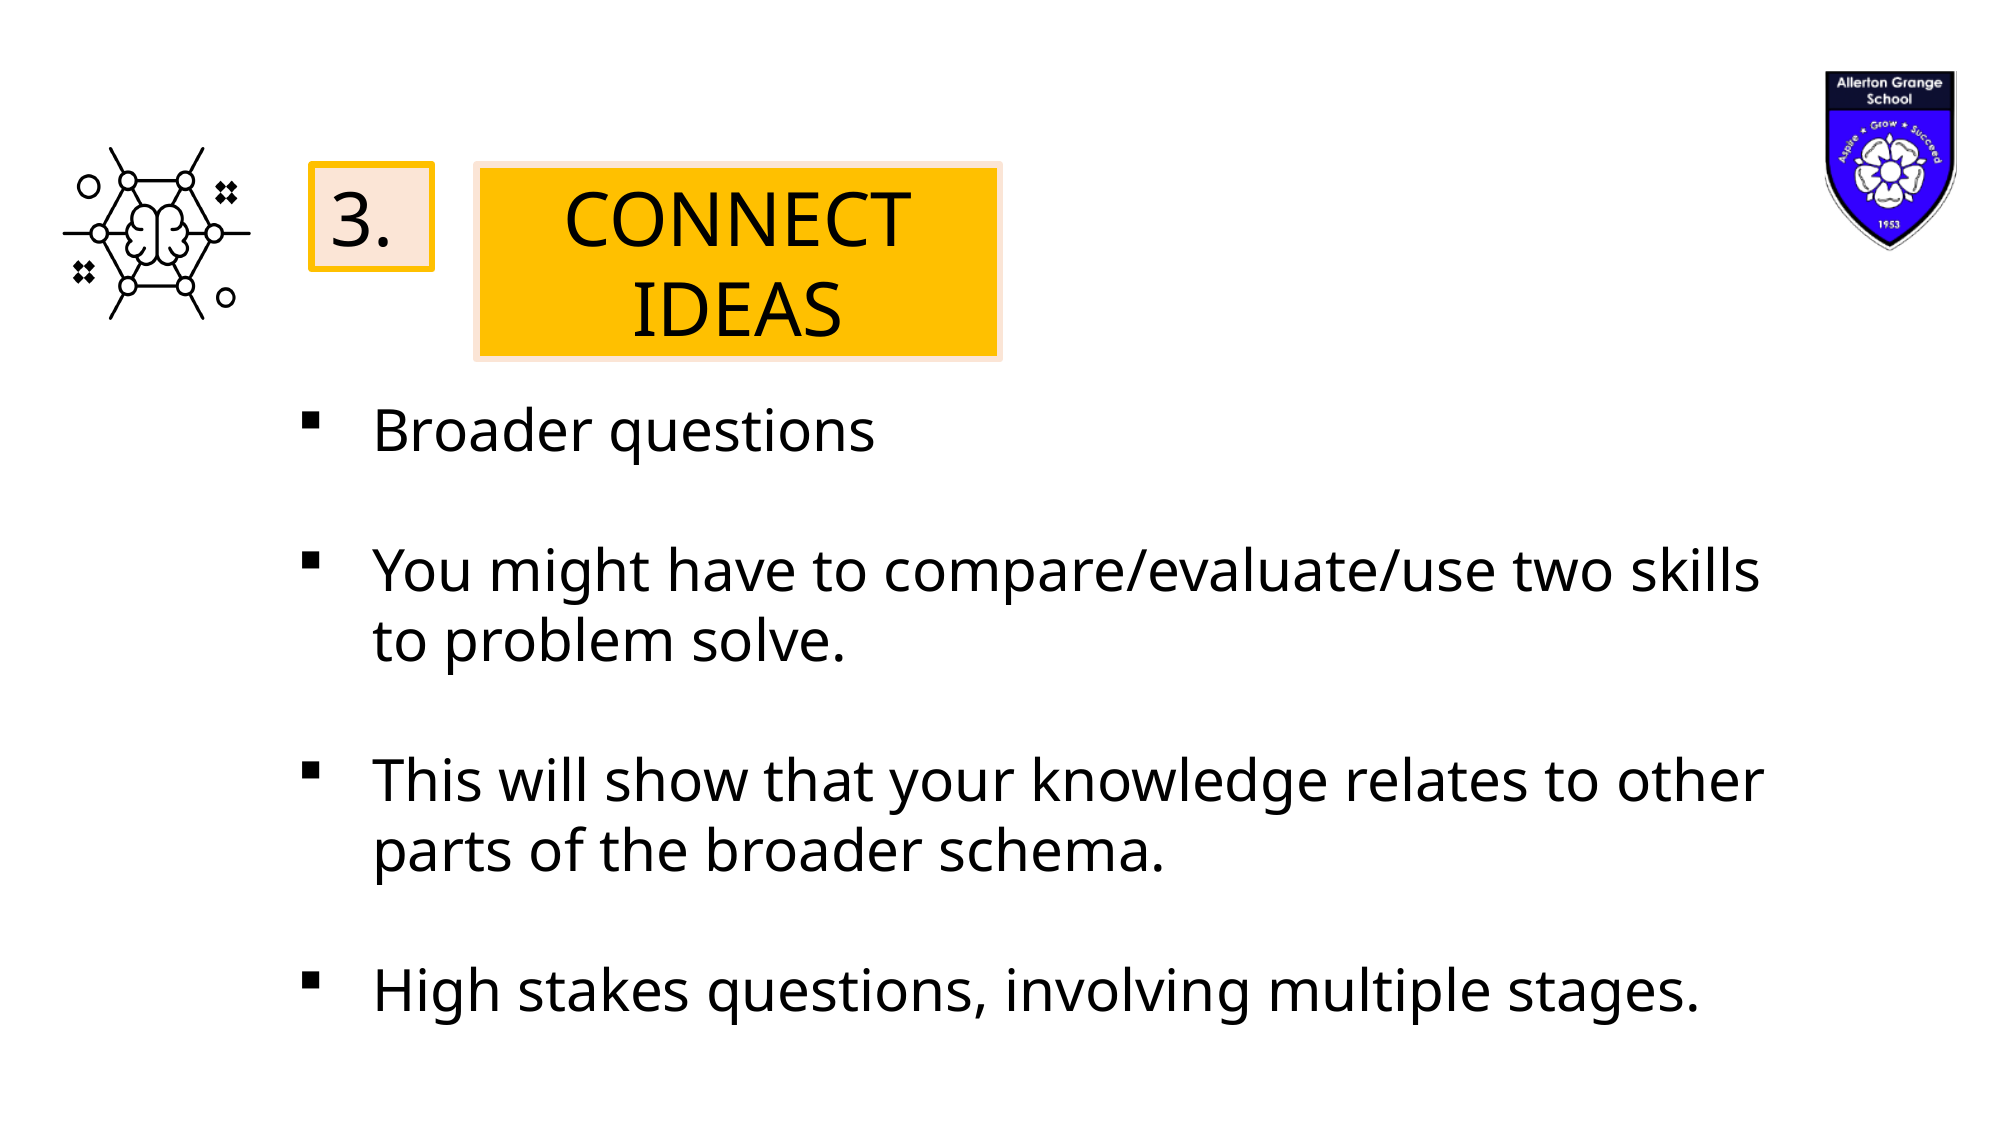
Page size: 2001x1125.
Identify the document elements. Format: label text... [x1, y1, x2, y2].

text_box 3. [311, 164, 433, 270]
picture [44, 126, 283, 336]
picture [1824, 71, 1957, 255]
text_box CONNECT IDEAS [476, 164, 1000, 360]
text_box Broader questions You might have to compare/evaluate/use two skills to problem solve. This will show that your knowledge relates to other parts of the broader schema. High stakes questions, involving multiple stages. [282, 385, 1804, 1031]
